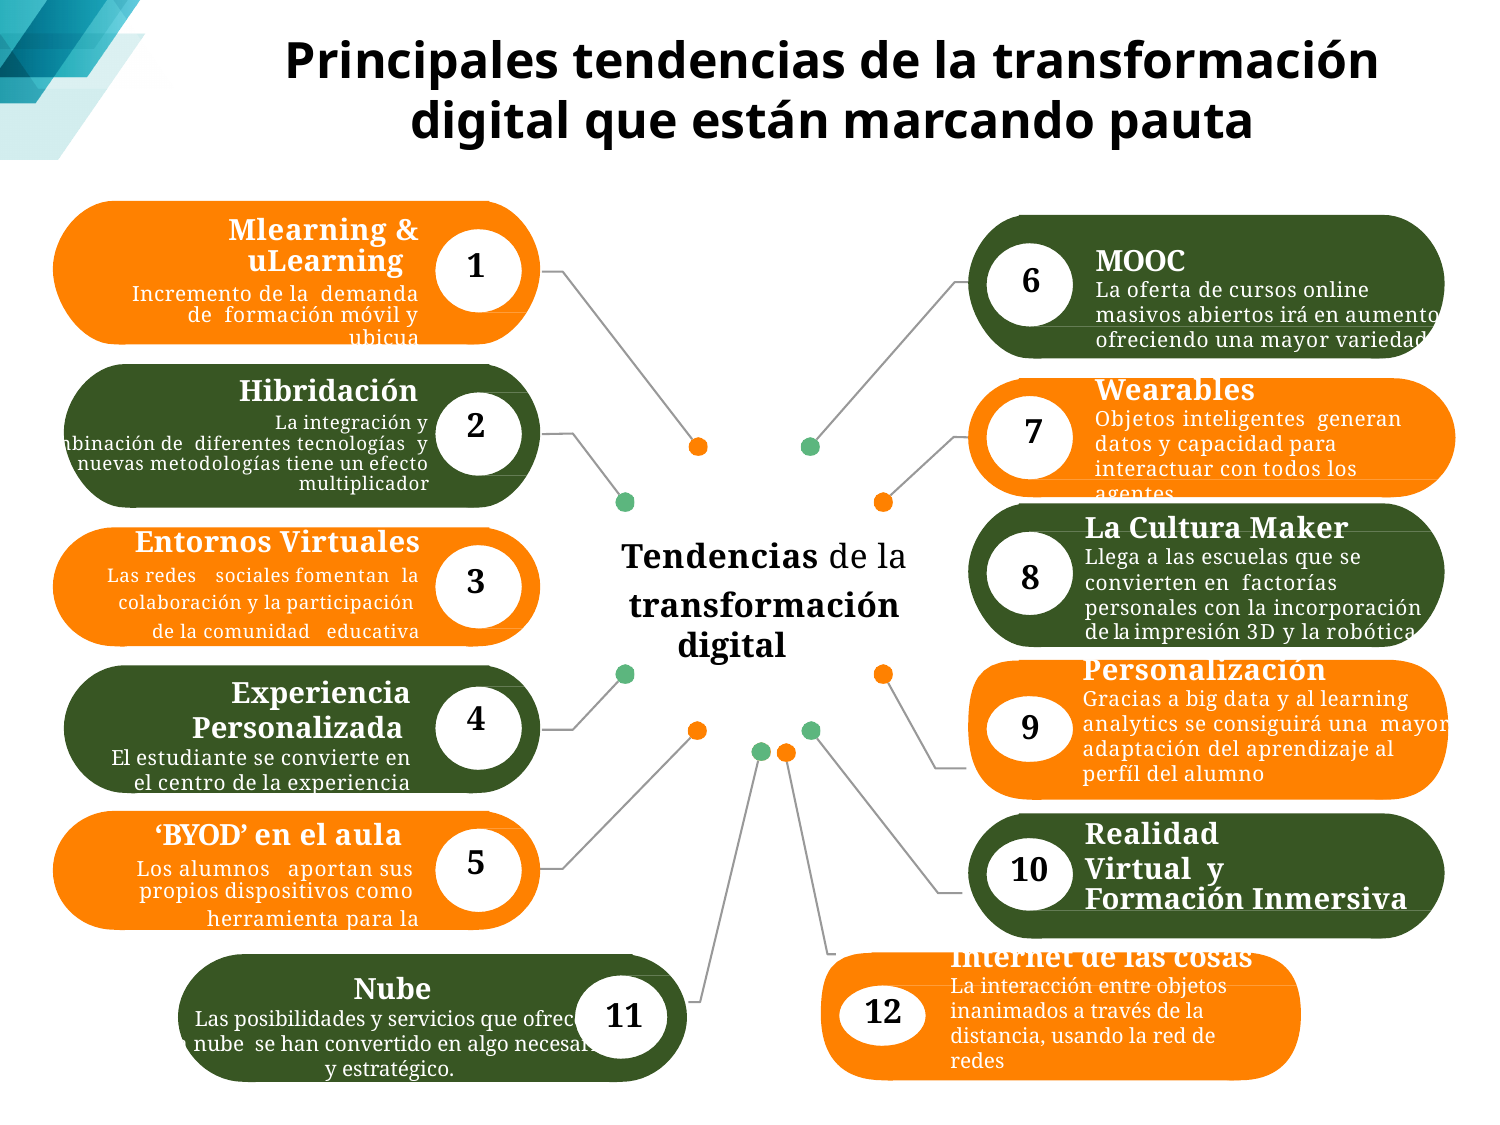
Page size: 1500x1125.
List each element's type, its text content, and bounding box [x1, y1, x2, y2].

text_box [820, 952, 1301, 1081]
text_box Principales tendencias de la transformación digital que están marcando pauta [140, 21, 1445, 156]
text_box [824, 939, 836, 955]
text_box Nube Las posibilidades y servicios que ofrece la nube se han convertido en algo necesario y estratégico. [17, 962, 768, 1088]
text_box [0, 200, 1456, 939]
text_box [212, 954, 653, 962]
text_box 12 [850, 987, 914, 1030]
text_box Internet de las cosas La interacción entre objetos inanimados a través de la distancia, usando la red de redes [935, 947, 1284, 1064]
text_box 11 [591, 992, 655, 1035]
text_box [699, 939, 716, 962]
picture [0, 0, 174, 160]
